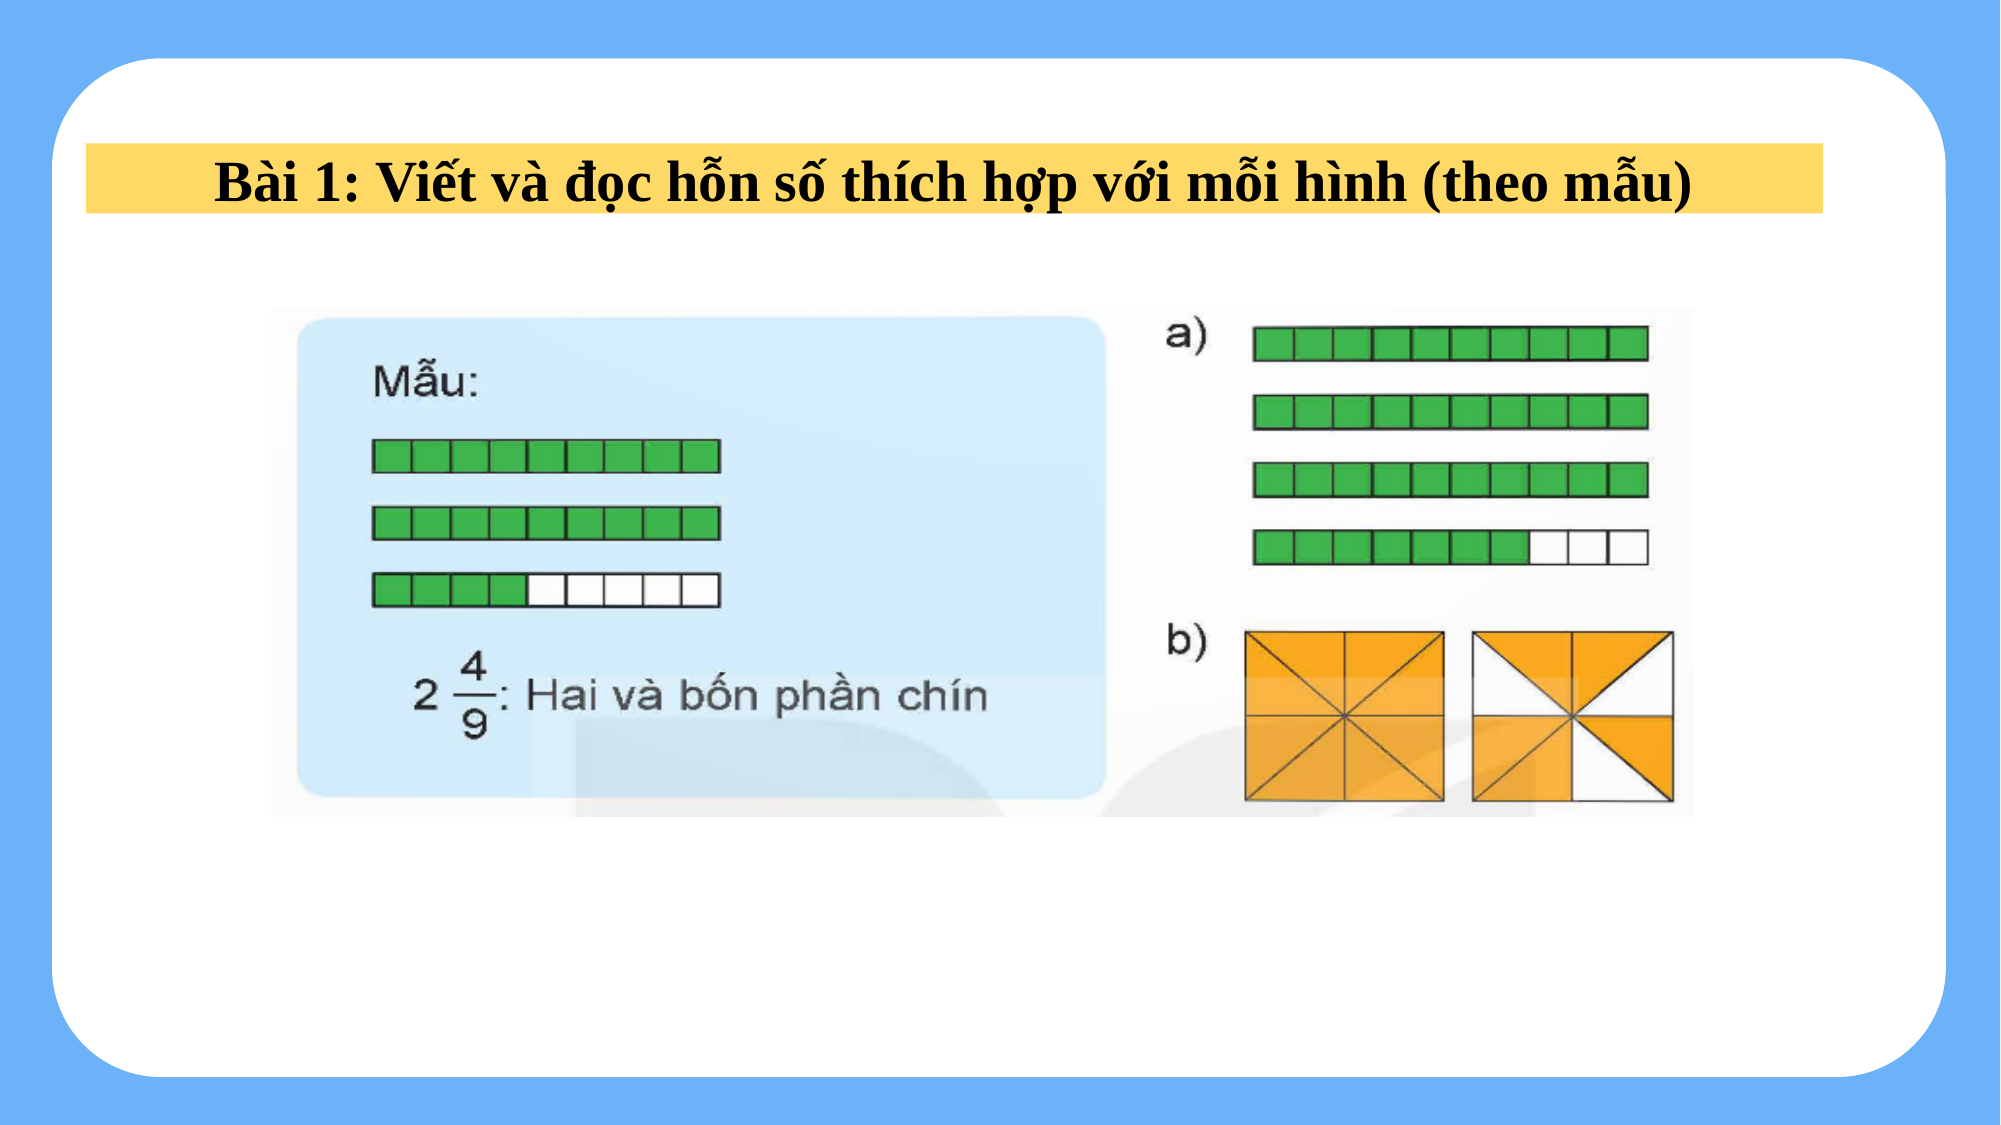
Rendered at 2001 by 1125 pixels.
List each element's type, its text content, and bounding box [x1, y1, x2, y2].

text_box Bài 1: Viết và đọc hỗn số thích hợp với mỗi hình (theo mẫu) [85, 143, 1823, 214]
picture [0, 0, 2001, 1125]
